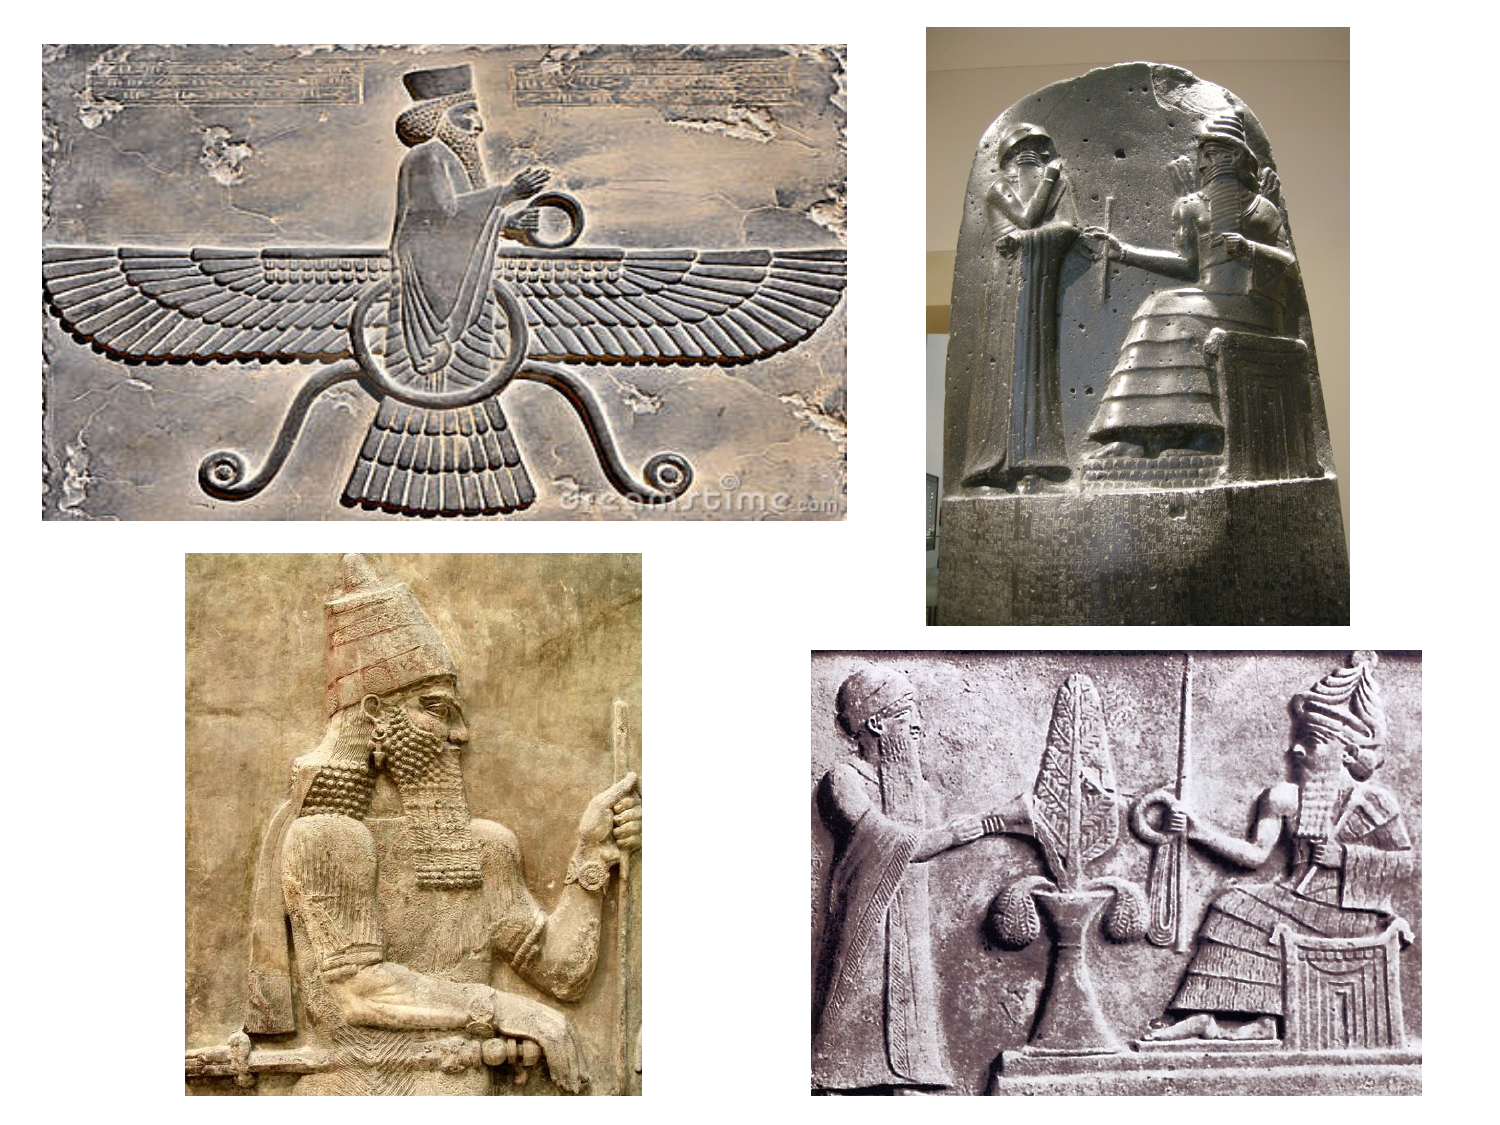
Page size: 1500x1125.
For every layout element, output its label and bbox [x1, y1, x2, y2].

picture [42, 44, 848, 521]
picture [185, 552, 642, 1097]
picture [925, 27, 1351, 626]
picture [811, 650, 1422, 1097]
